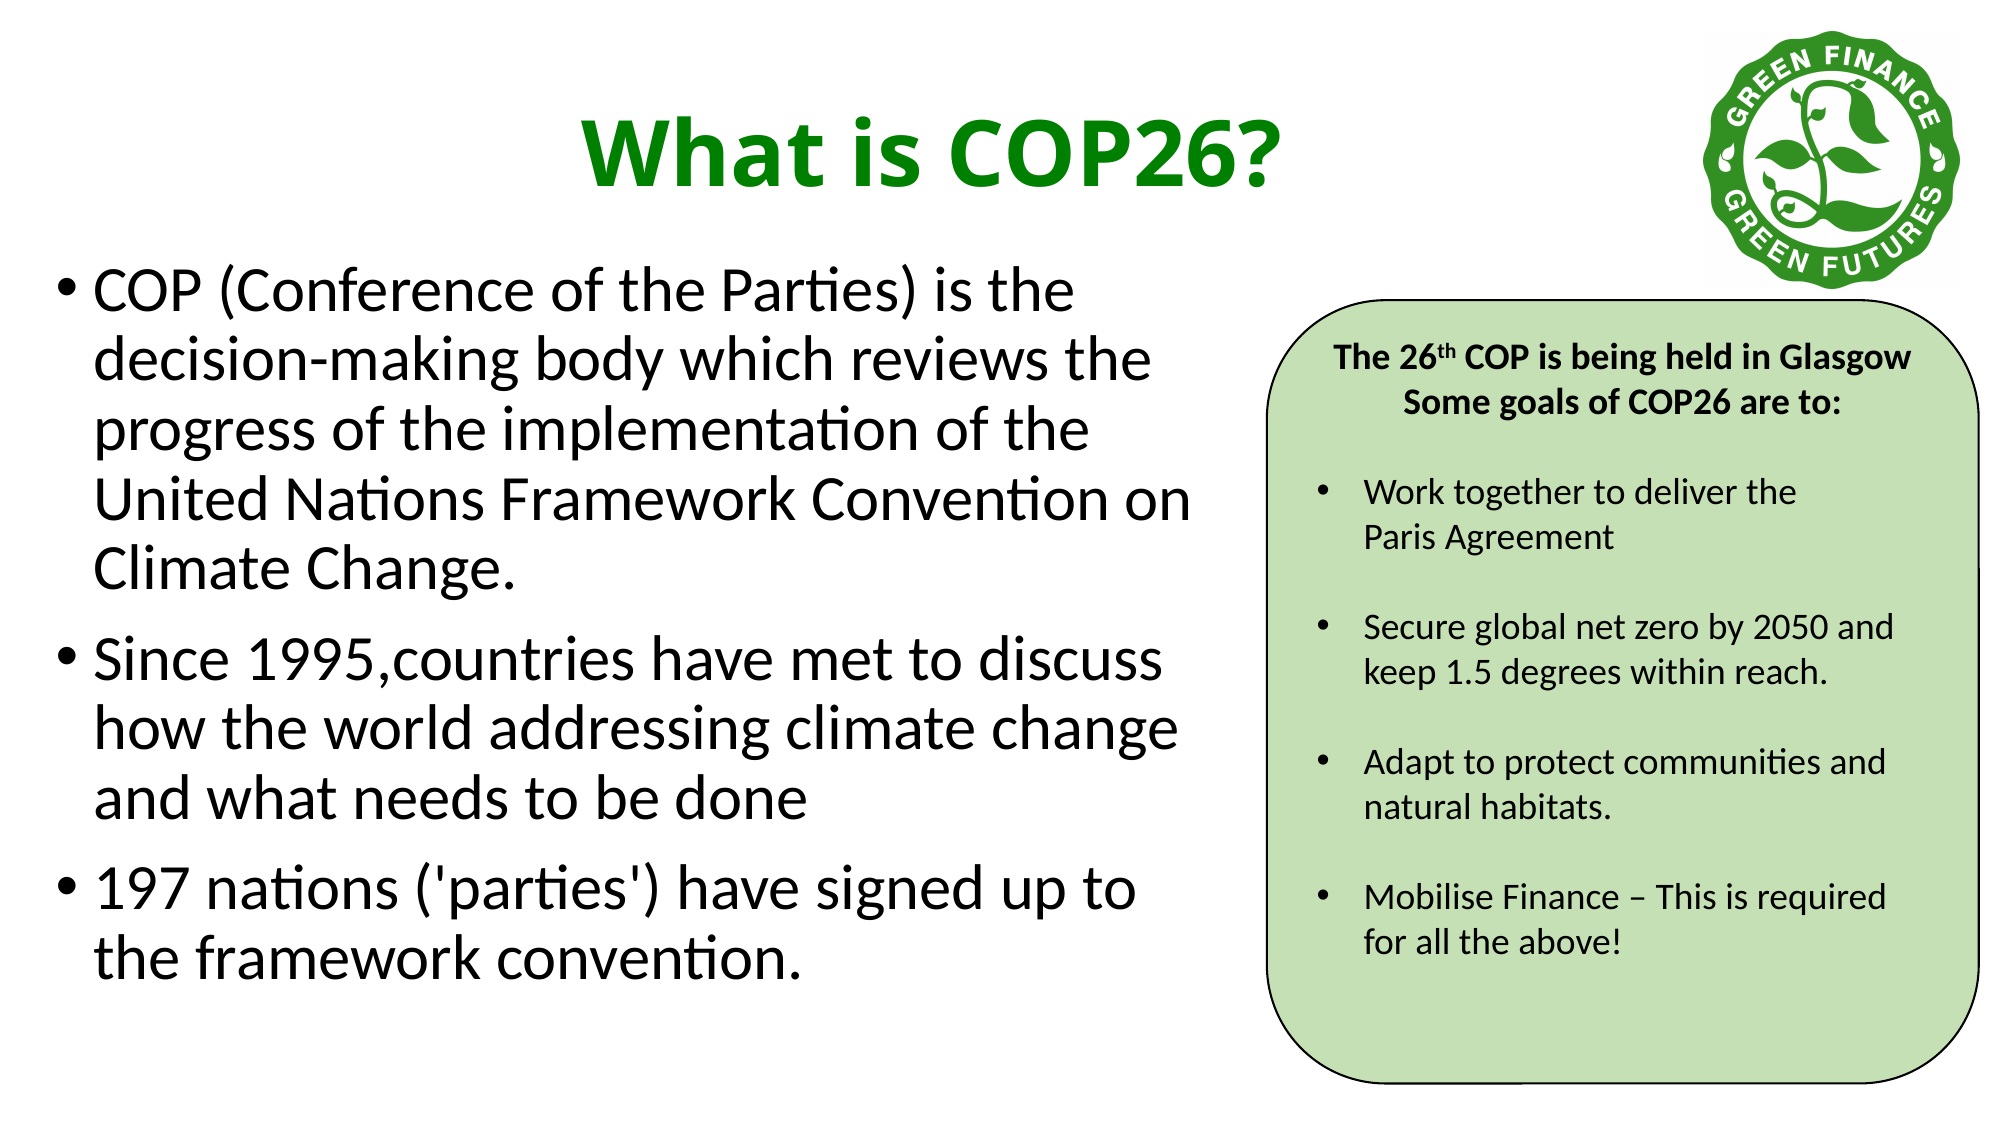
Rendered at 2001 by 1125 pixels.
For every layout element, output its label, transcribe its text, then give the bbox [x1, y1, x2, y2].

picture [1703, 31, 1960, 289]
title What is COP26? [21, 66, 1703, 249]
text_box The 26th COP is being held in Glasgow Some goals of COP26 are to: Work together to deliver the Paris Agreement Secure global net zero by 2050 and keep 1.5 degrees within reach. Adapt to protect communities and natural habitats. Mobilise Finance – This is required for all the above! [1265, 299, 1980, 1085]
list COP (Conference of the Parties) is the decision-making body which reviews the progress of the implementation of the United Nations Framework Convention on Climate Change. Since 1995,countries have met to discuss how the world addressing climate change and what needs to be done 197 nations ('parties') have signed up to the framework convention. [40, 248, 1248, 1032]
